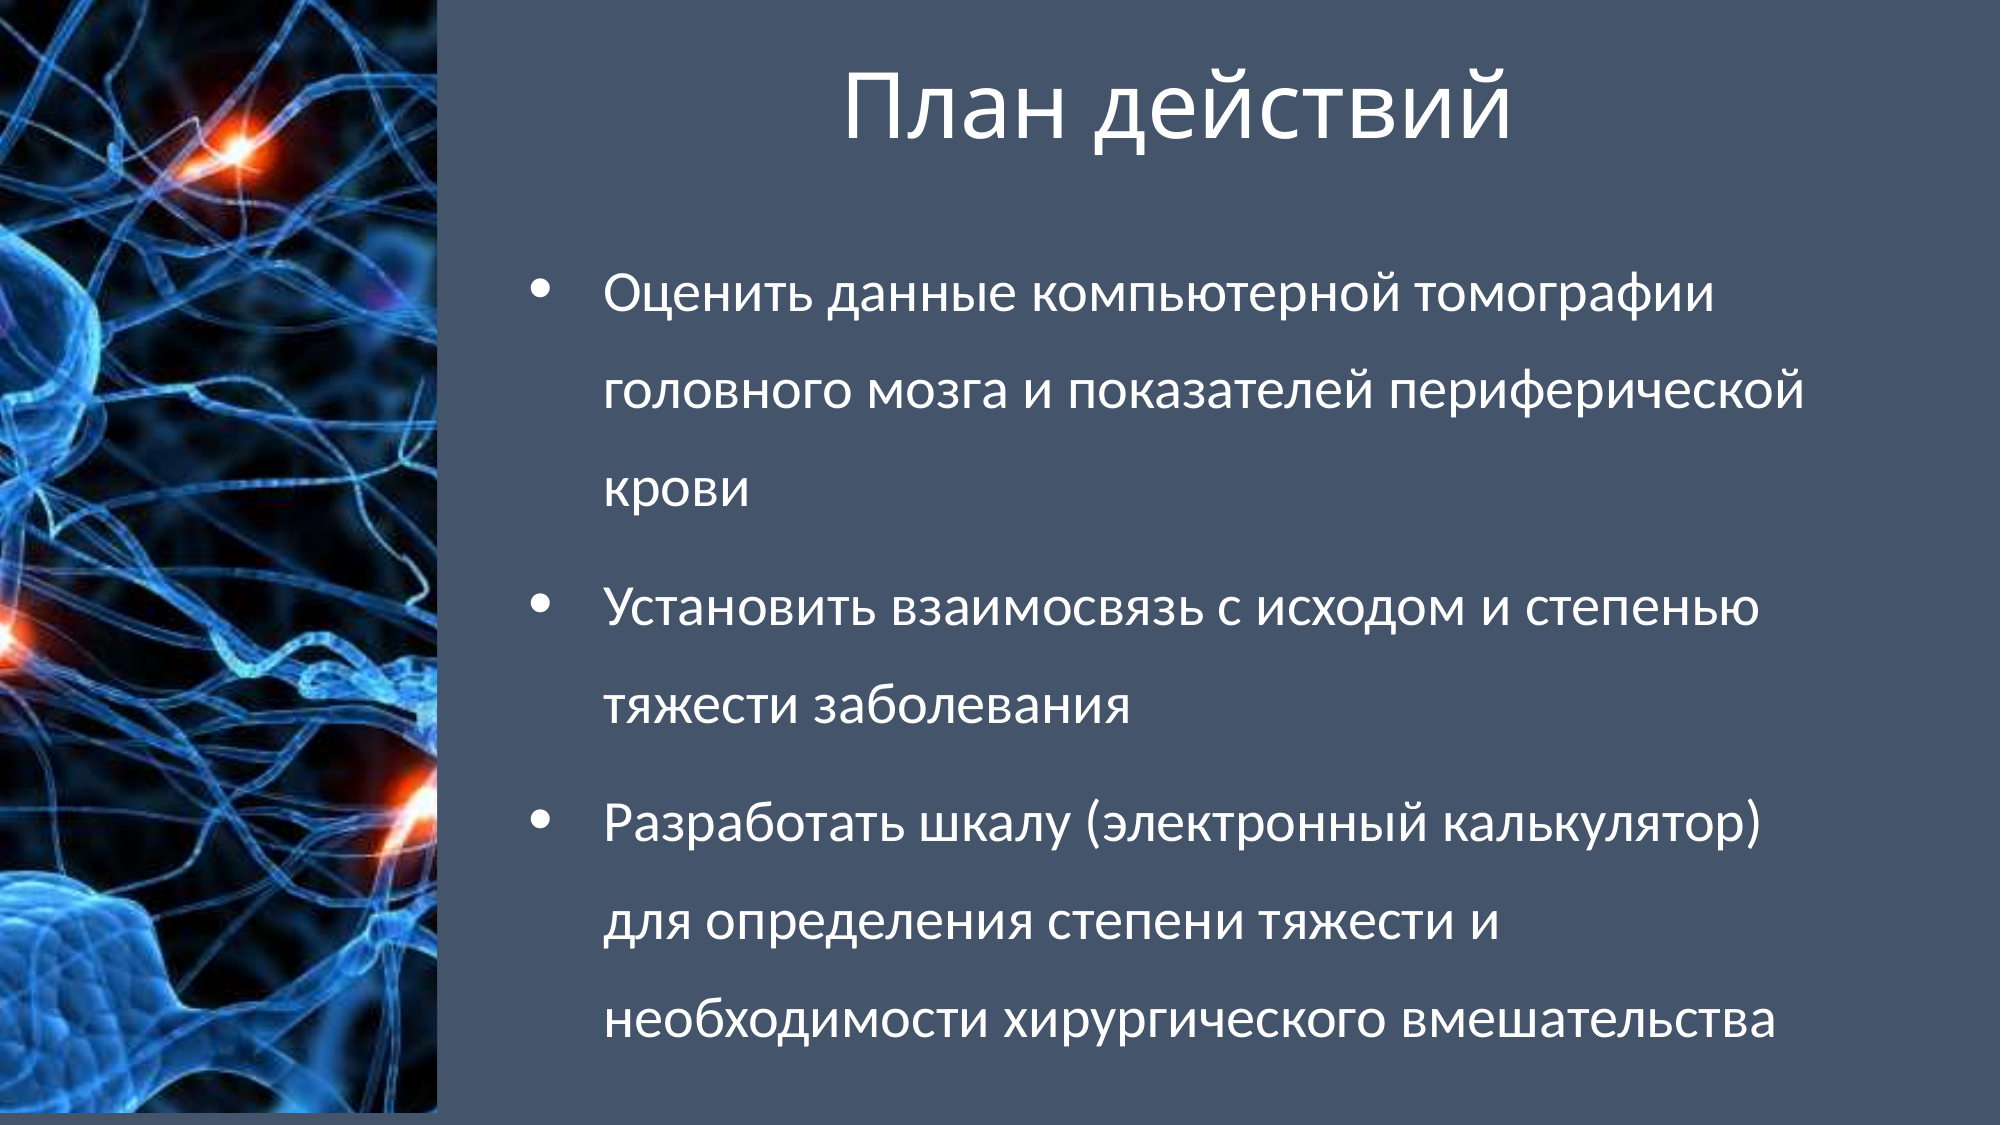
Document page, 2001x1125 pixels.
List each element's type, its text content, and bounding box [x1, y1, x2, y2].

picture [0, 0, 438, 1113]
title План действий [494, 0, 1863, 217]
list Оценить данные компьютерной томографии головного мозга и показателей периферической крови Установить взаимосвязь с исходом и степенью тяжести заболевания Разработать шкалу (электронный калькулятор) для определения степени тяжести и необходимости хирургического вмешательства [494, 217, 1863, 1080]
